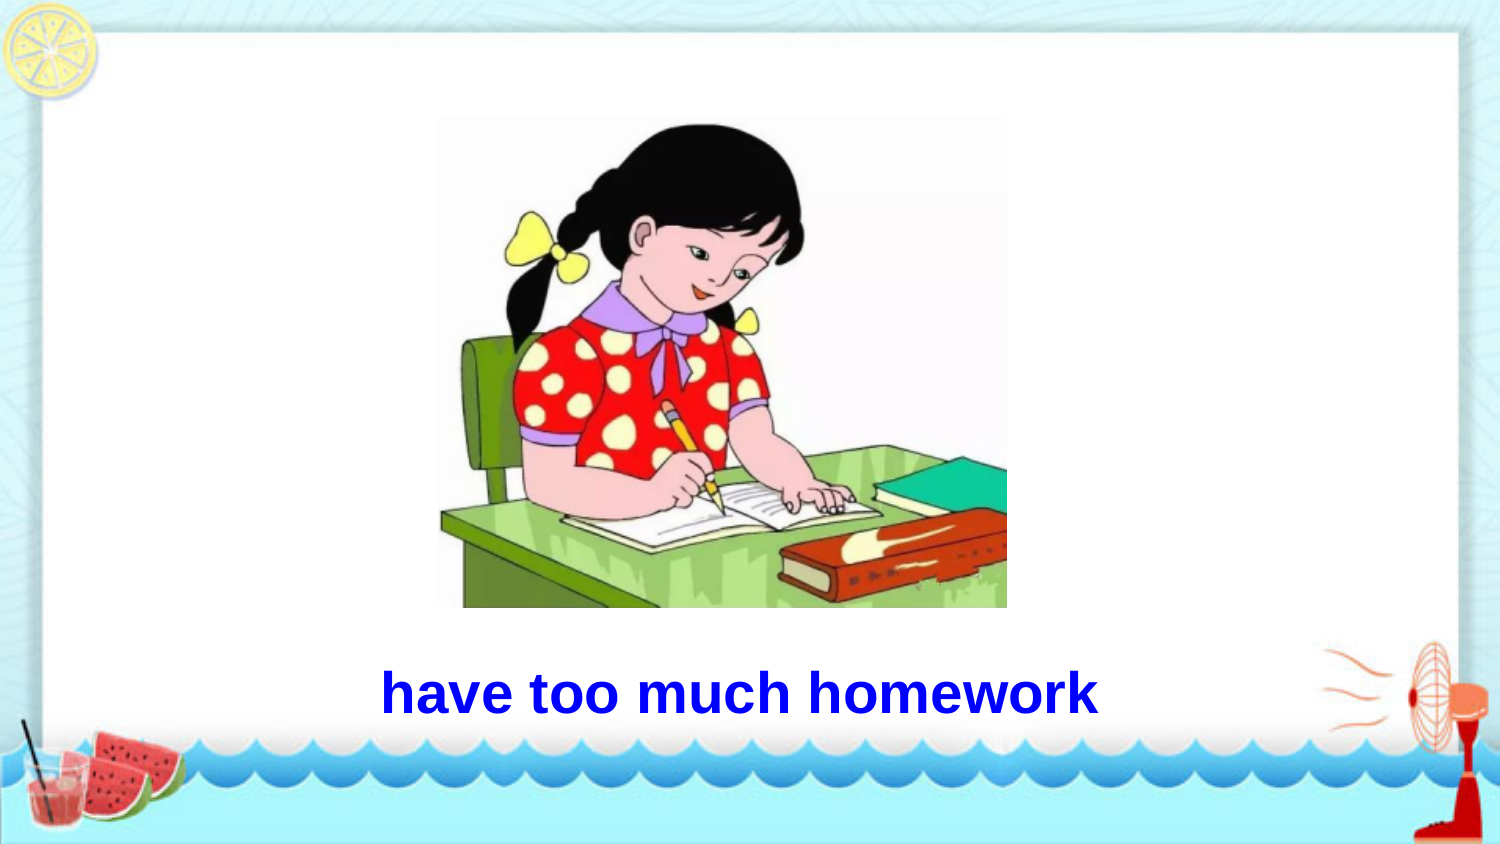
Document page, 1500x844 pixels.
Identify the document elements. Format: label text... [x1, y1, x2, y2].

text_box have too much homework [257, 647, 1223, 733]
picture [0, 0, 1500, 844]
